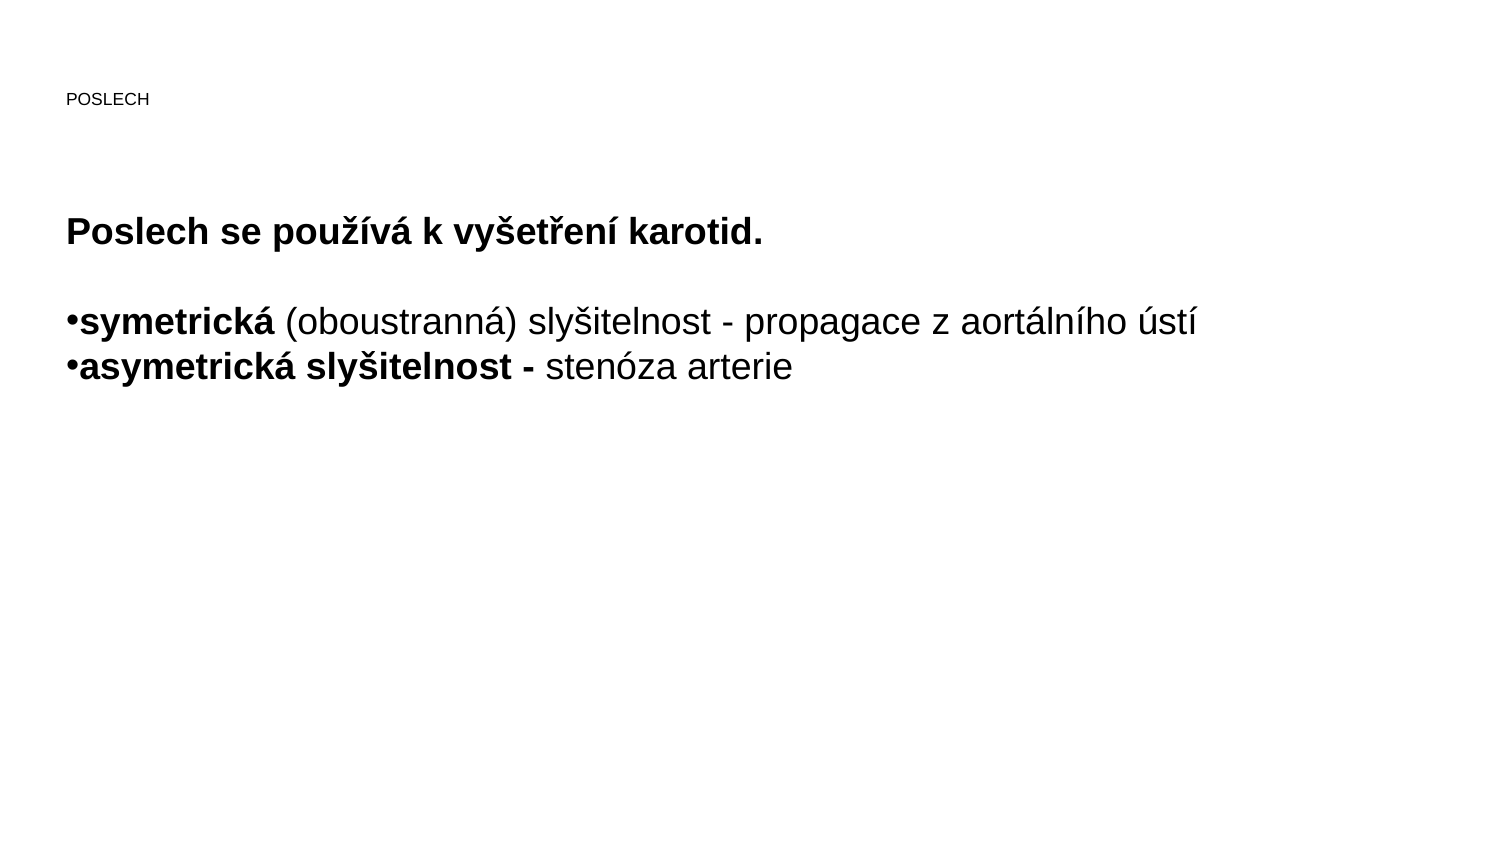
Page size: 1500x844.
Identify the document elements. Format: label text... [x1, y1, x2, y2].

list Poslech se používá k vyšetření karotid. symetrická (oboustranná) slyšitelnost - propagace z aortálního ústí asymetrická slyšitelnost - stenóza arterie [51, 192, 1449, 753]
title POSLECH [51, 72, 1449, 167]
